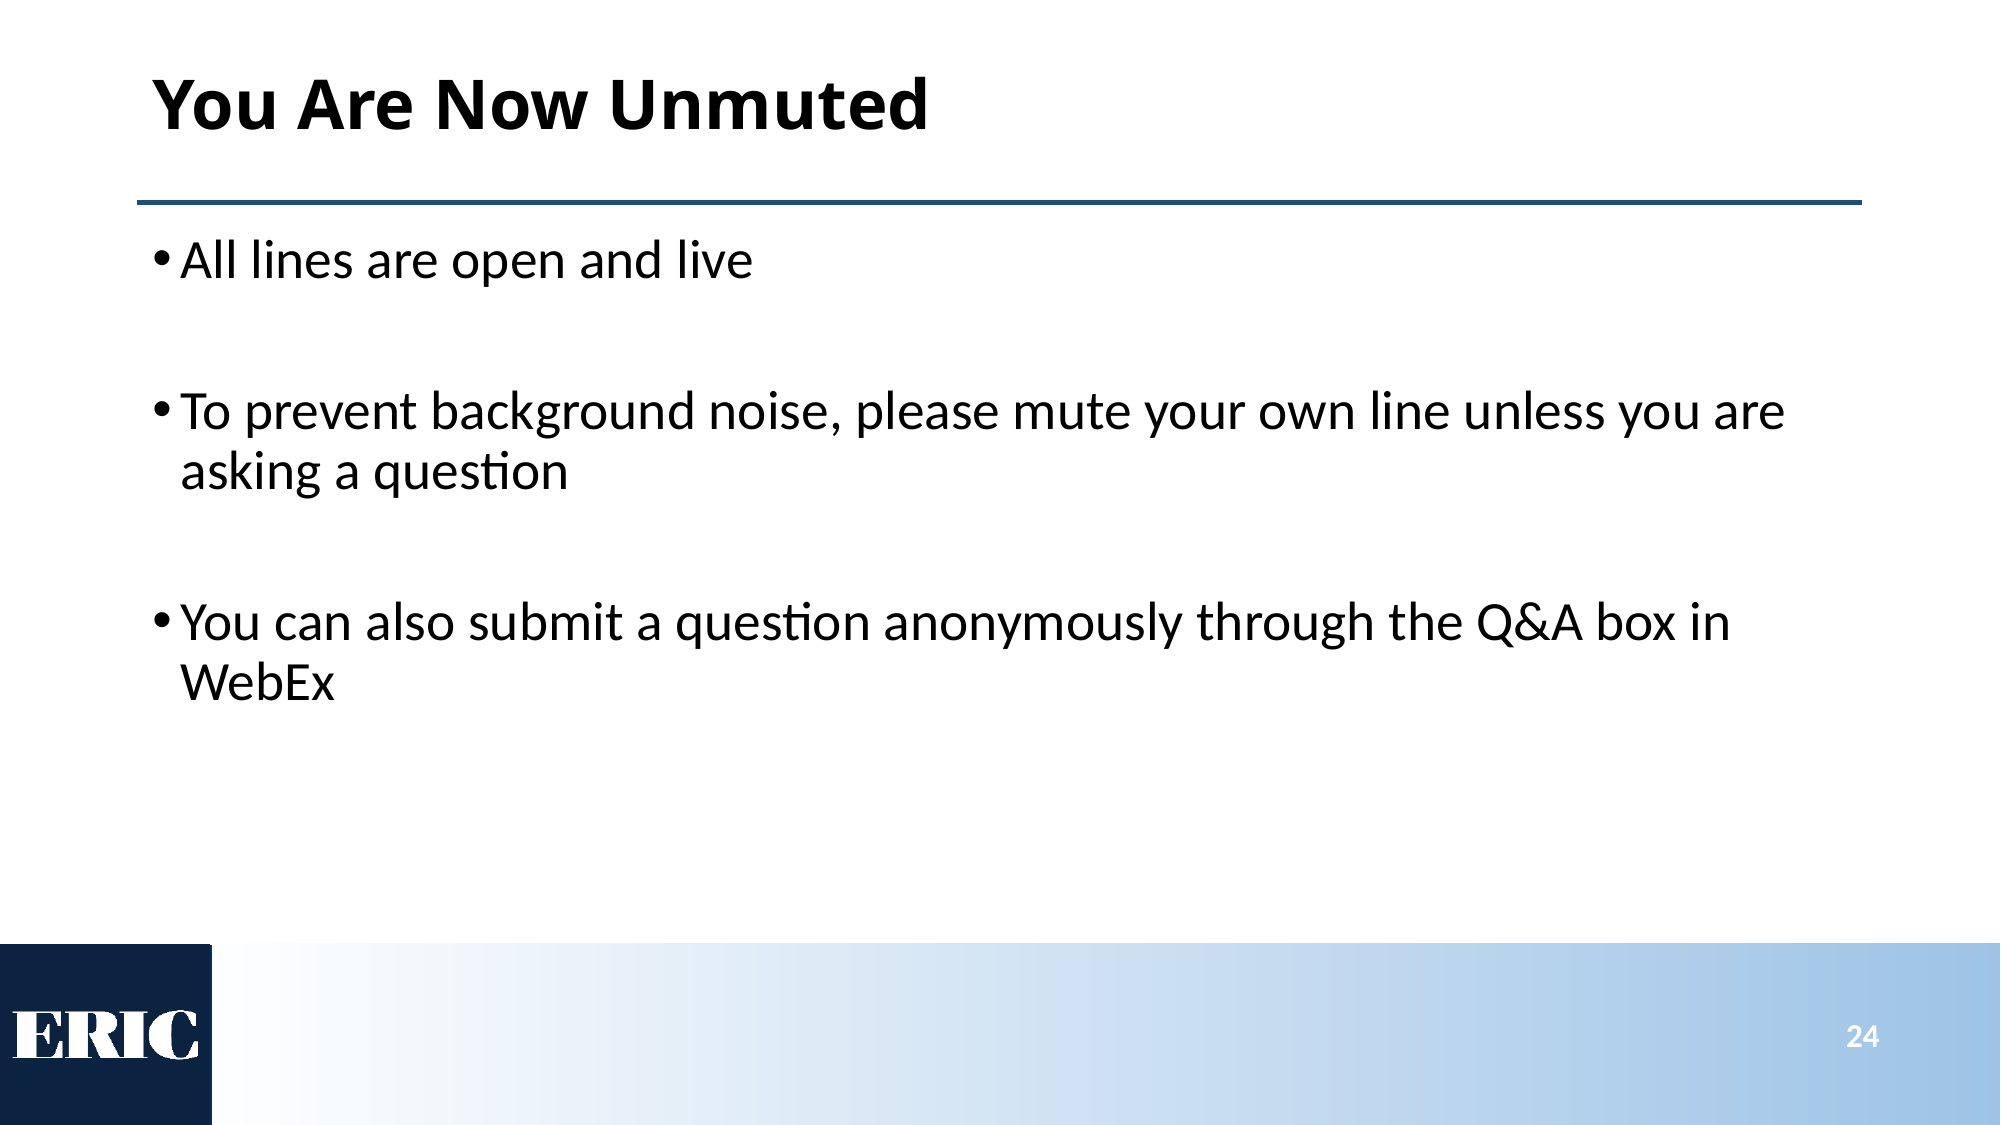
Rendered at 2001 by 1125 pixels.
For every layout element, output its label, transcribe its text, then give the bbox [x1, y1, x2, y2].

list All lines are open and live To prevent background noise, please mute your own line unless you are asking a question You can also submit a question anonymously through the Q&A box in WebEx [137, 223, 1863, 915]
slide_number 24 [1444, 1004, 1895, 1065]
title You Are Now Unmuted [137, 40, 1863, 175]
picture [0, 944, 212, 1125]
